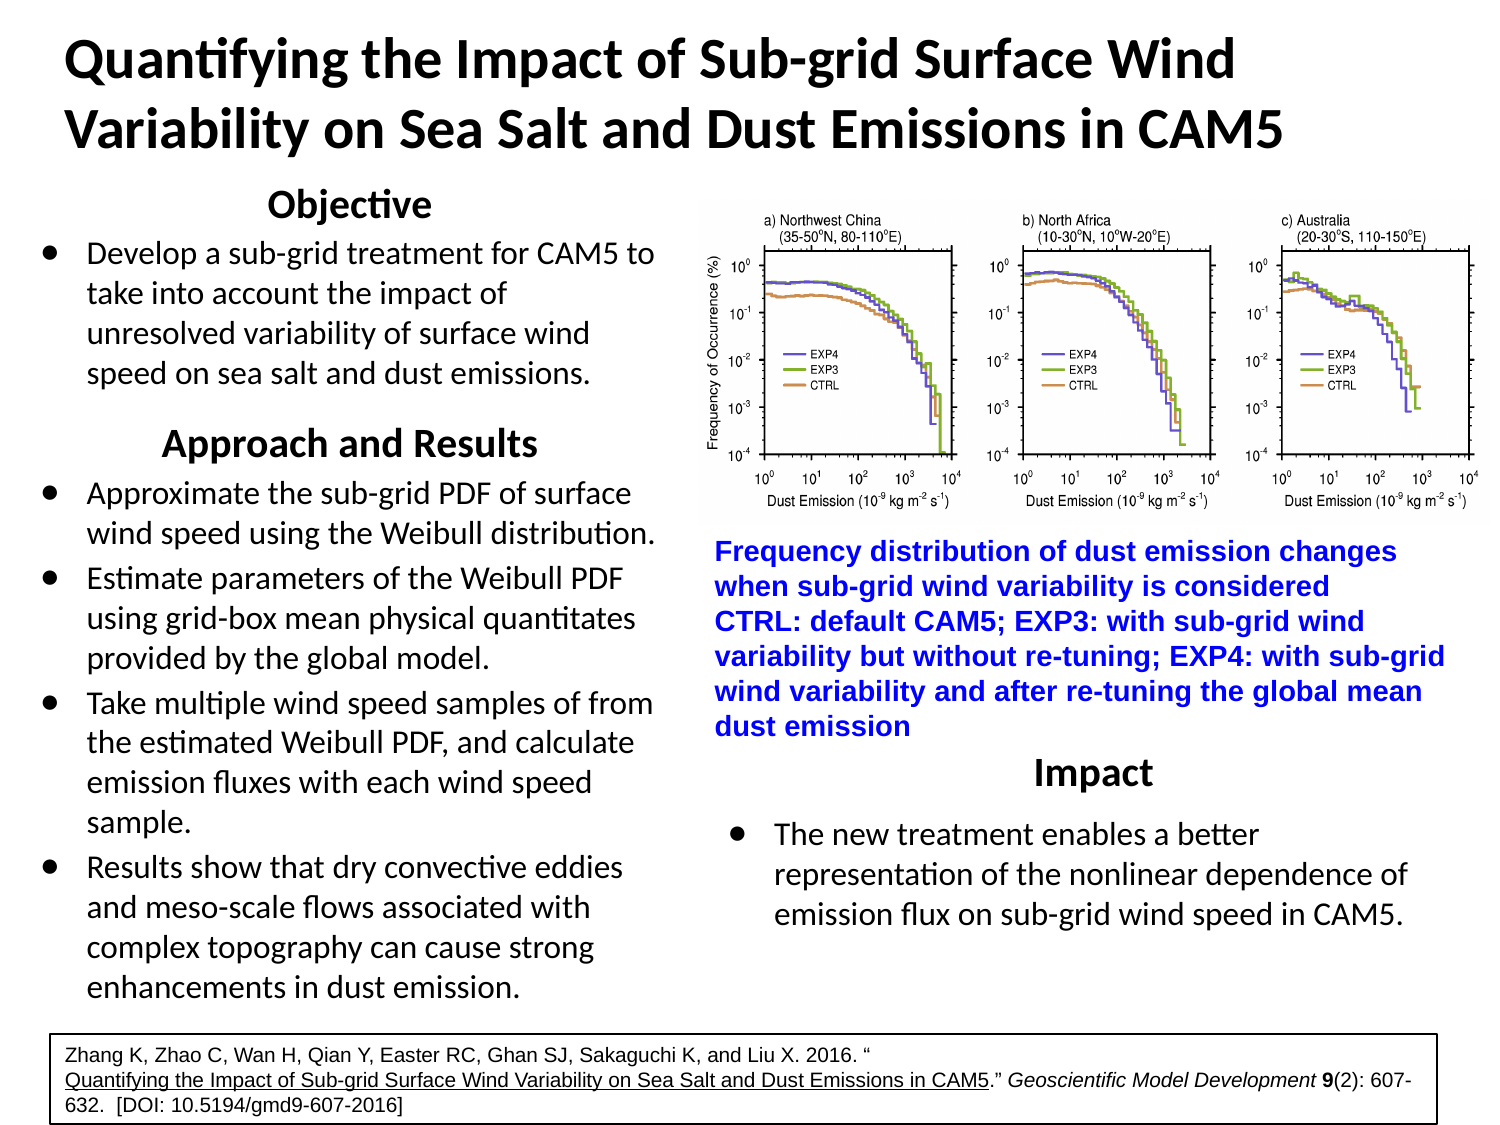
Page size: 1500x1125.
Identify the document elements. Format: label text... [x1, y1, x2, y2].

text_box Quantifying the Impact of Sub-grid Surface Wind Variability on Sea Salt and Dust Emissions in CAM5 [50, 12, 1375, 168]
text_box Zhang K, Zhao C, Wan H, Qian Y, Easter RC, Ghan SJ, Sakaguchi K, and Liu X. 2016. “Quantifying the Impact of Sub-grid Surface Wind Variability on Sea Salt and Dust Emissions in CAM5.” Geoscientific Model Development 9(2): 607-632. [DOI: 10.5194/gmd9-607-2016] [48, 1032, 1440, 1125]
text_box Impact The new treatment enables a better representation of the nonlinear dependence of emission flux on sub-grid wind speed in CAM5. [712, 750, 1475, 940]
text_box Objective Develop a sub-grid treatment for CAM5 to take into account the impact of unresolved variability of surface wind speed on sea salt and dust emissions. Approach and Results Approximate the sub-grid PDF of surface wind speed using the Weibull distribution. Estimate parameters of the Weibull PDF using grid-box mean physical quantitates provided by the global model. Take multiple wind speed samples of from the estimated Weibull PDF, and calculate emission fluxes with each wind speed sample. Results show that dry convective eddies and meso-scale flows associated with complex topography can cause strong enhancements in dust emission. [24, 169, 675, 1000]
text_box Frequency distribution of dust emission changes when sub-grid wind variability is considered CTRL: default CAM5; EXP3: with sub-grid wind variability but without re-tuning; EXP4: with sub-grid wind variability and after re-tuning the global mean dust emission [699, 533, 1490, 750]
picture [698, 199, 1490, 526]
